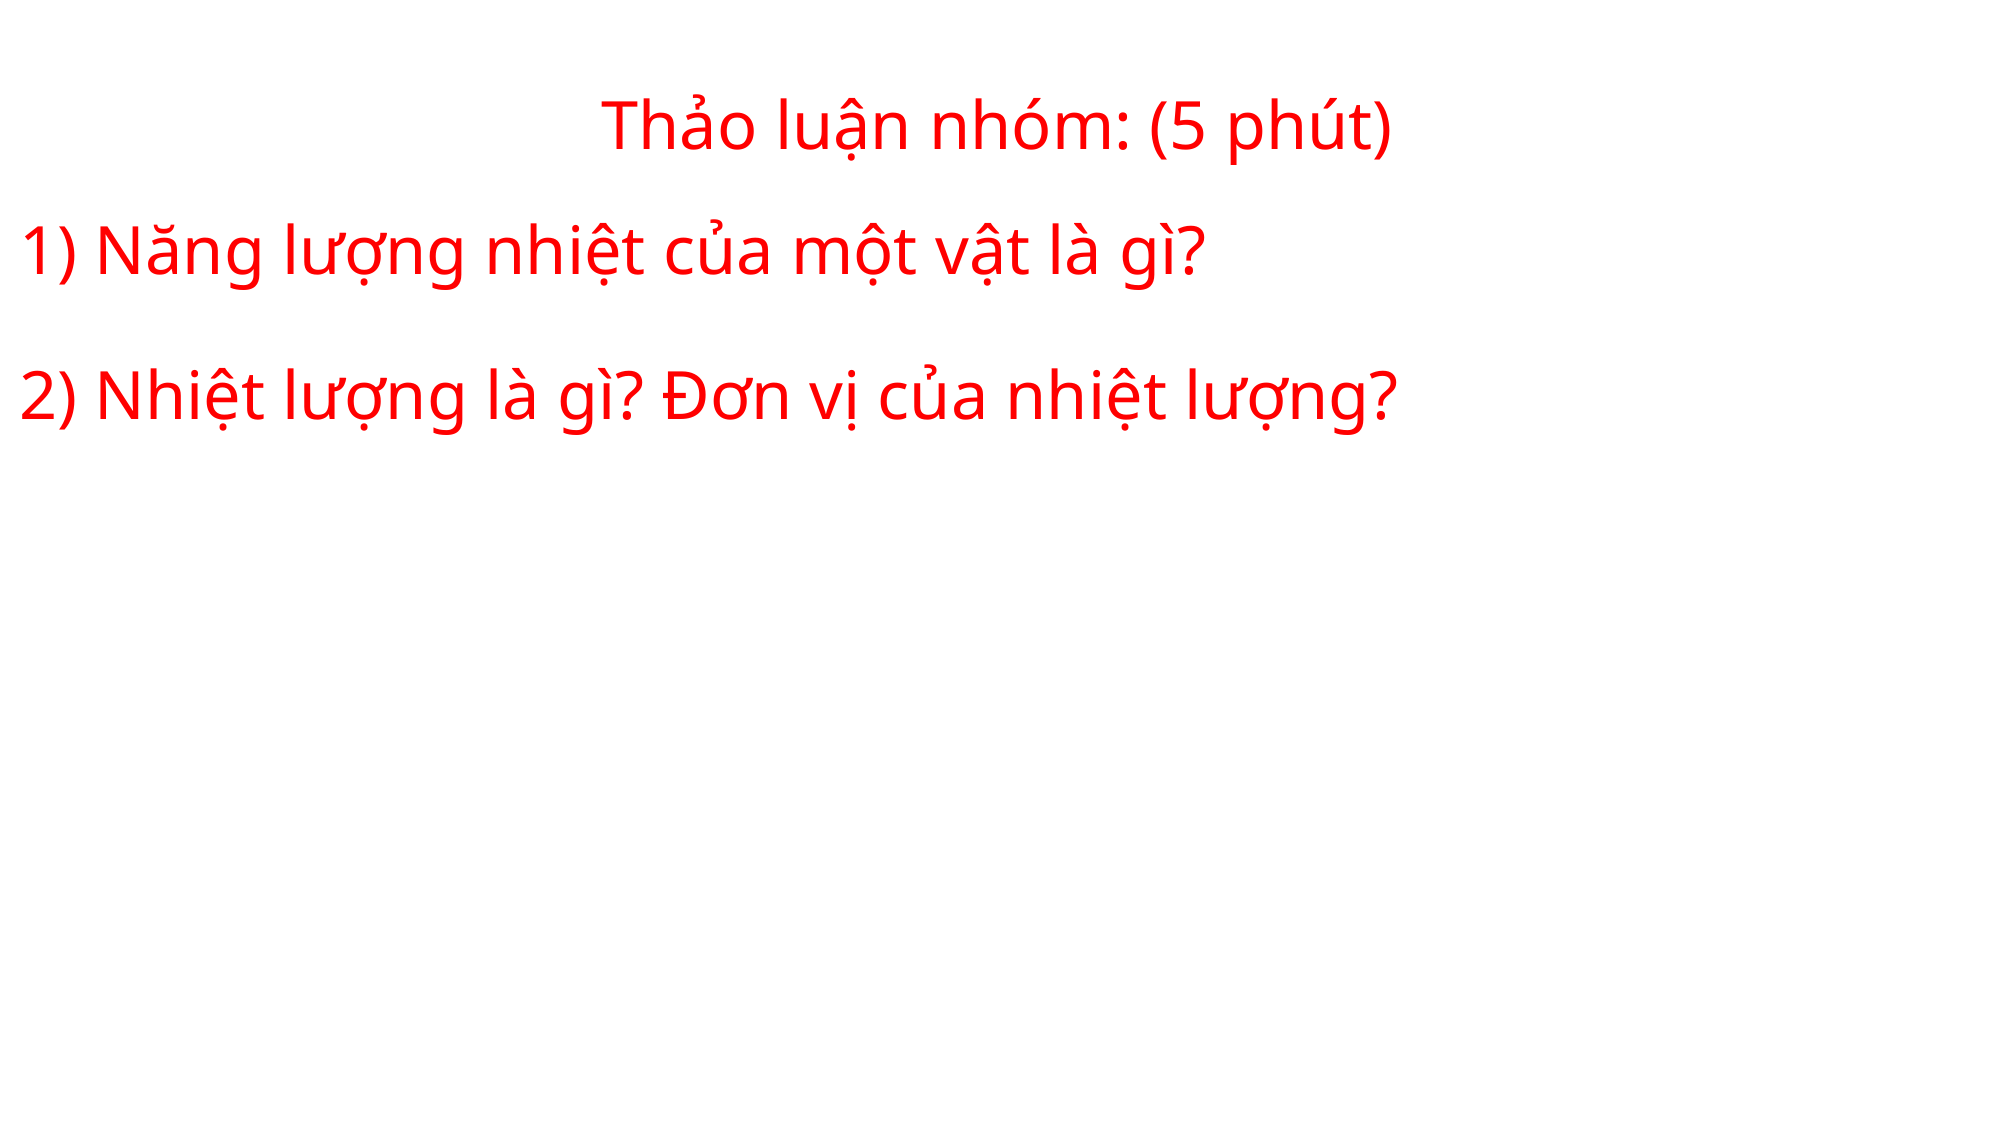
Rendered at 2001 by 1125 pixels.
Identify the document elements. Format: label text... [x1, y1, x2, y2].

text_box Thảo luận nhóm: (5 phút) [0, 75, 1996, 171]
text_box 2) Nhiệt lượng là gì? Đơn vị của nhiệt lượng? [4, 345, 2000, 441]
text_box 1) Năng lượng nhiệt của một vật là gì? [4, 200, 2000, 295]
